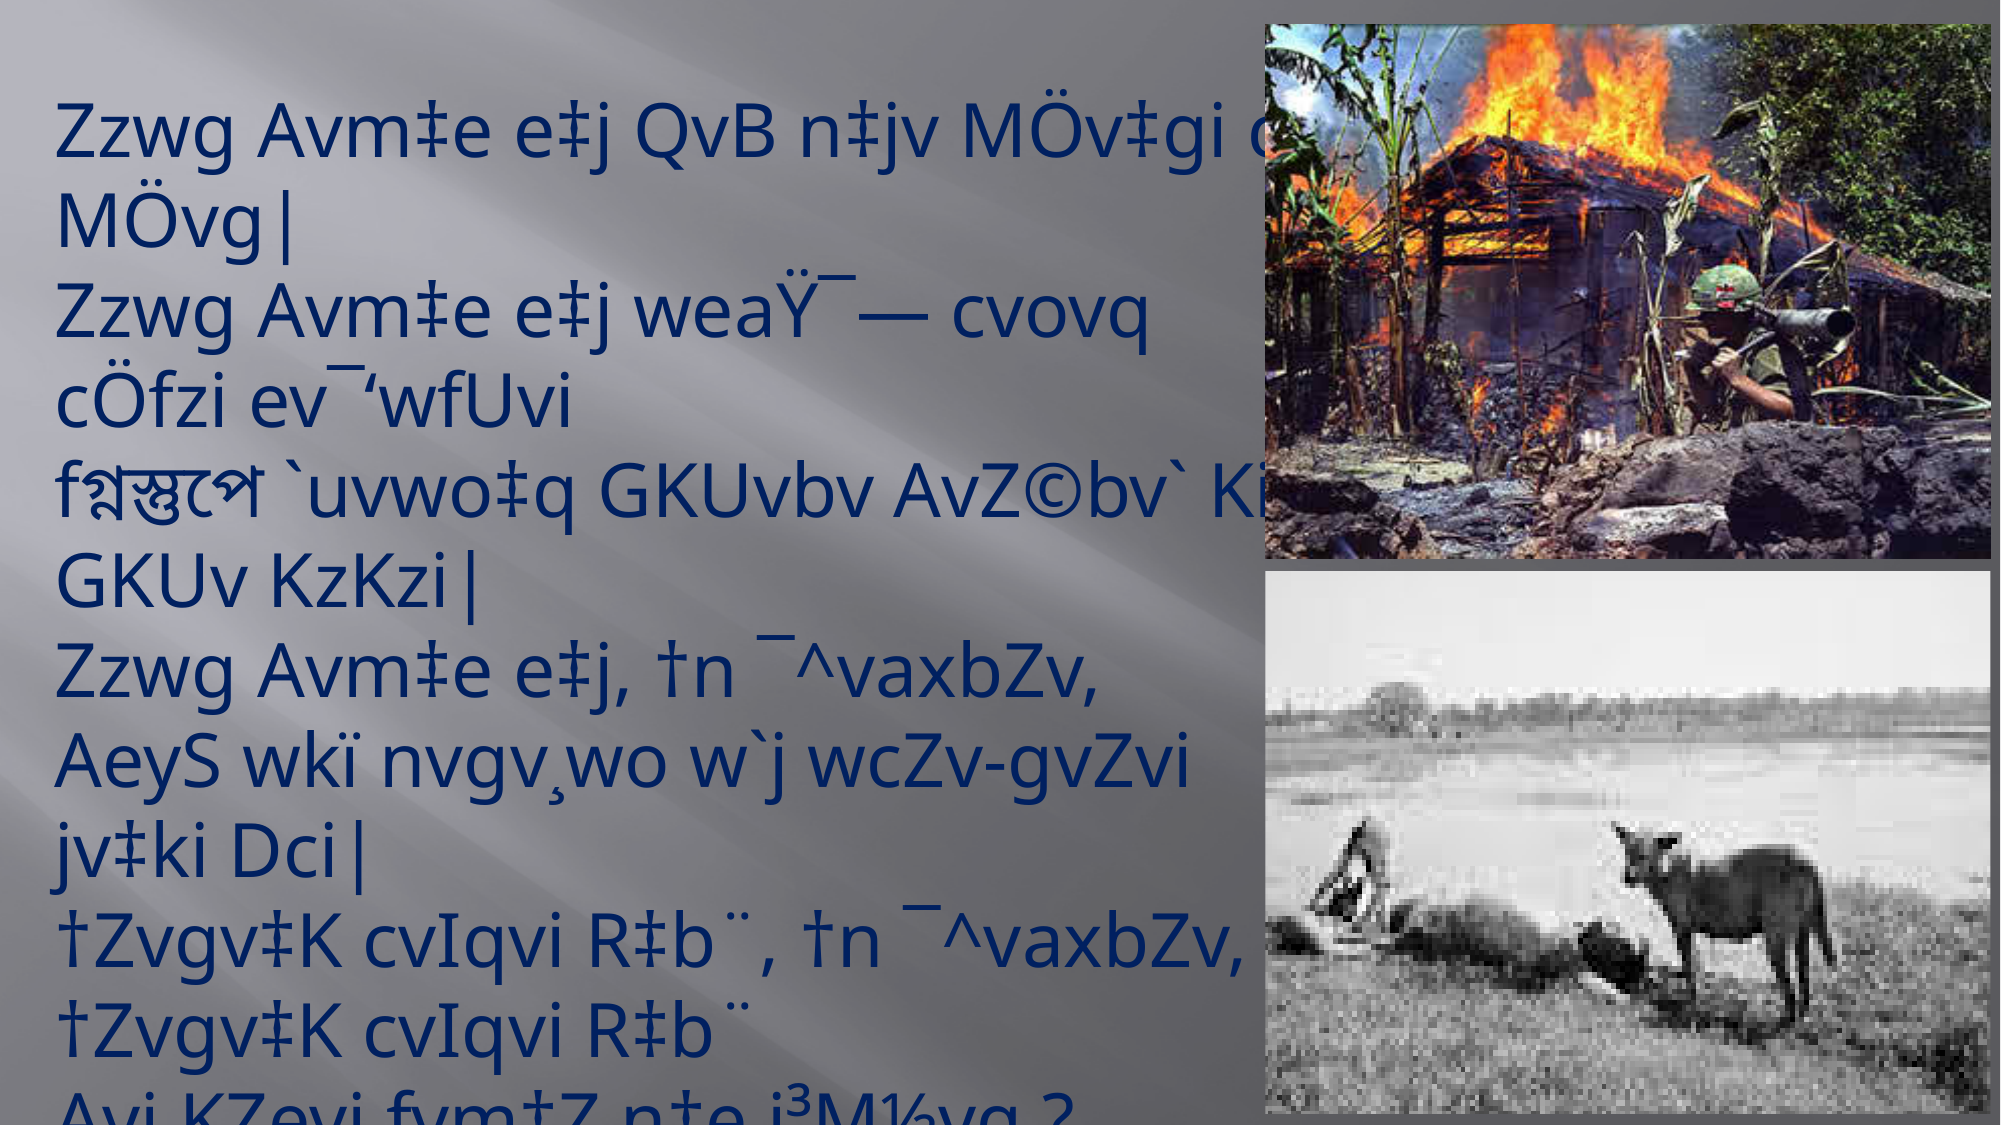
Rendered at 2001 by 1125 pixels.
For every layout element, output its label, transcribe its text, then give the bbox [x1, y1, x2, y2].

picture [1265, 571, 1991, 1114]
text_box Zzwg Avm‡e e‡j QvB n‡jv MÖv‡gi ci MÖvg| Zzwg Avm‡e e‡j weaŸ¯— cvovq cÖfzi ev¯‘wfUvi fগ্নস্তুপে `uvwo‡q GKUvbv AvZ©bv` Kij GKUv KzKzi| Zzwg Avm‡e e‡j, †n ¯^vaxbZv, AeyS wkï nvgv¸wo w`j wcZv-gvZvi jv‡ki Dci| †Zvgv‡K cvIqvi R‡b¨, †n ¯^vaxbZv, †Zvgv‡K cvIqvi R‡b¨ Avi KZevi fvm‡Z n‡e i³M½vq ? [39, 75, 1274, 1125]
picture [1265, 24, 1991, 560]
